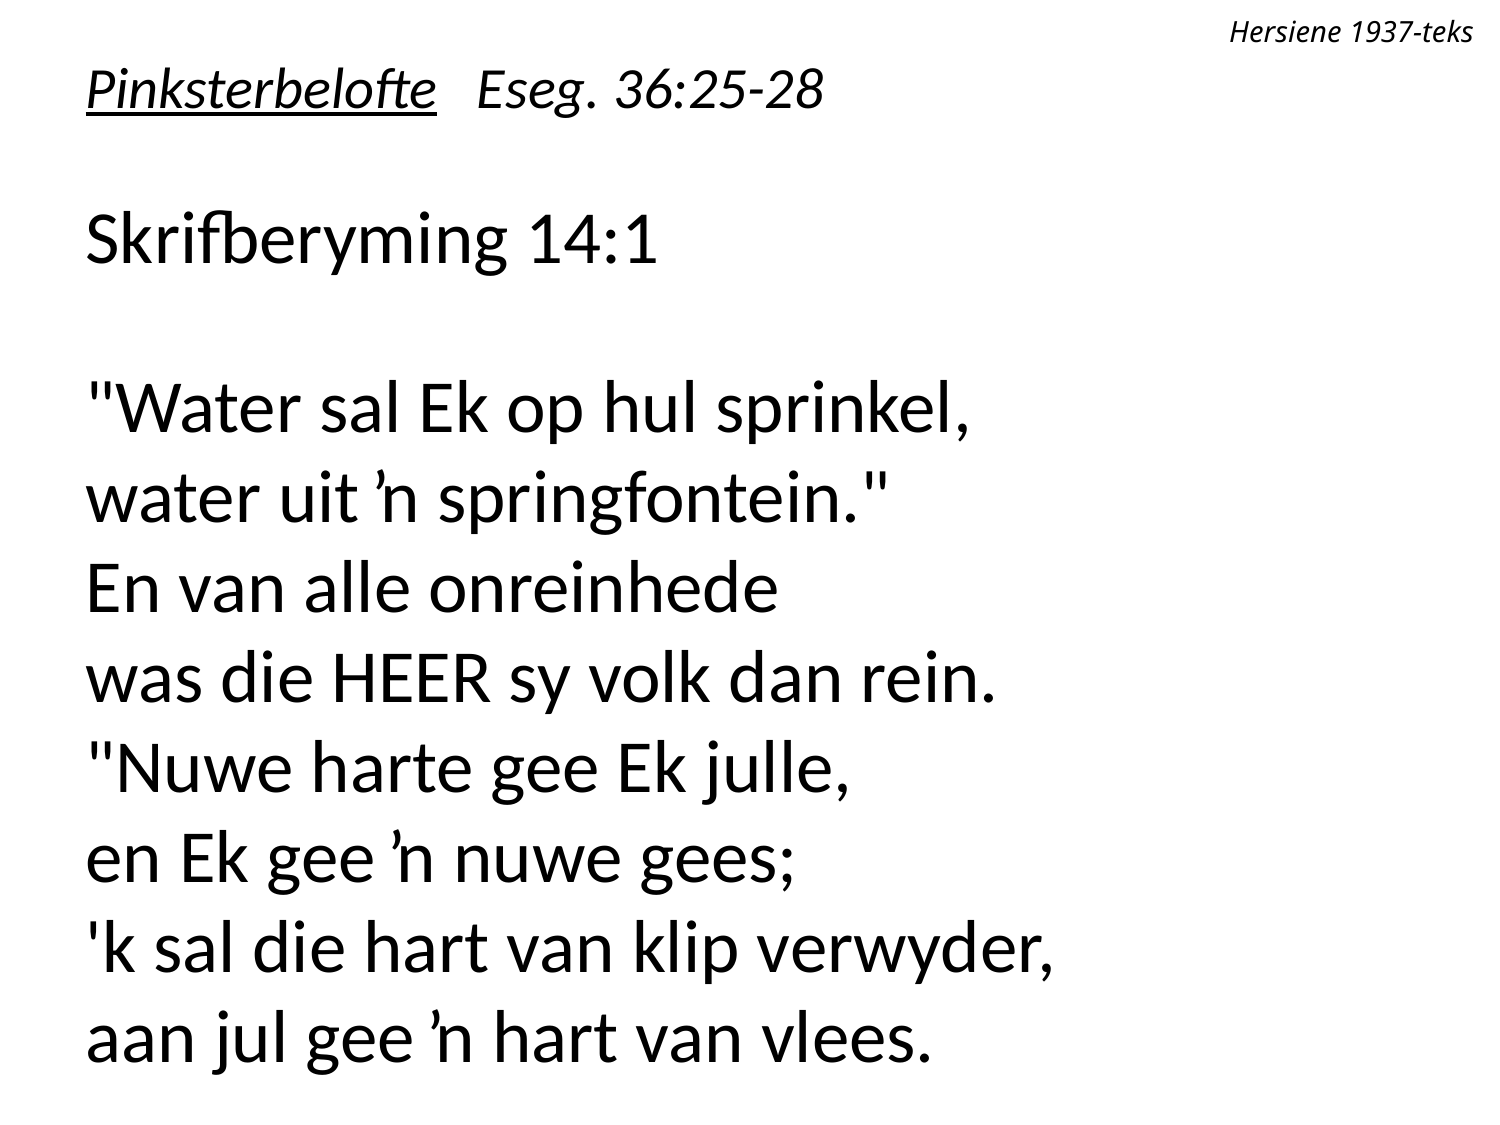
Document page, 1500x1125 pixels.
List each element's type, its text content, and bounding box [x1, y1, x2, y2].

text_box Hersiene 1937-teks [1214, 5, 1489, 56]
text_box Pinksterbelofte Eseg. 36:25-28 Skrifberyming 14:1 "Water sal Ek op hul sprinkel, water uit ŉ springfontein." En van alle onreinhede was die Heer sy volk dan rein. "Nuwe harte gee Ek julle, en Ek gee ŉ nuwe gees; 'k sal die hart van klip verwyder, aan jul gee ŉ hart van vlees. [70, 42, 1471, 1085]
